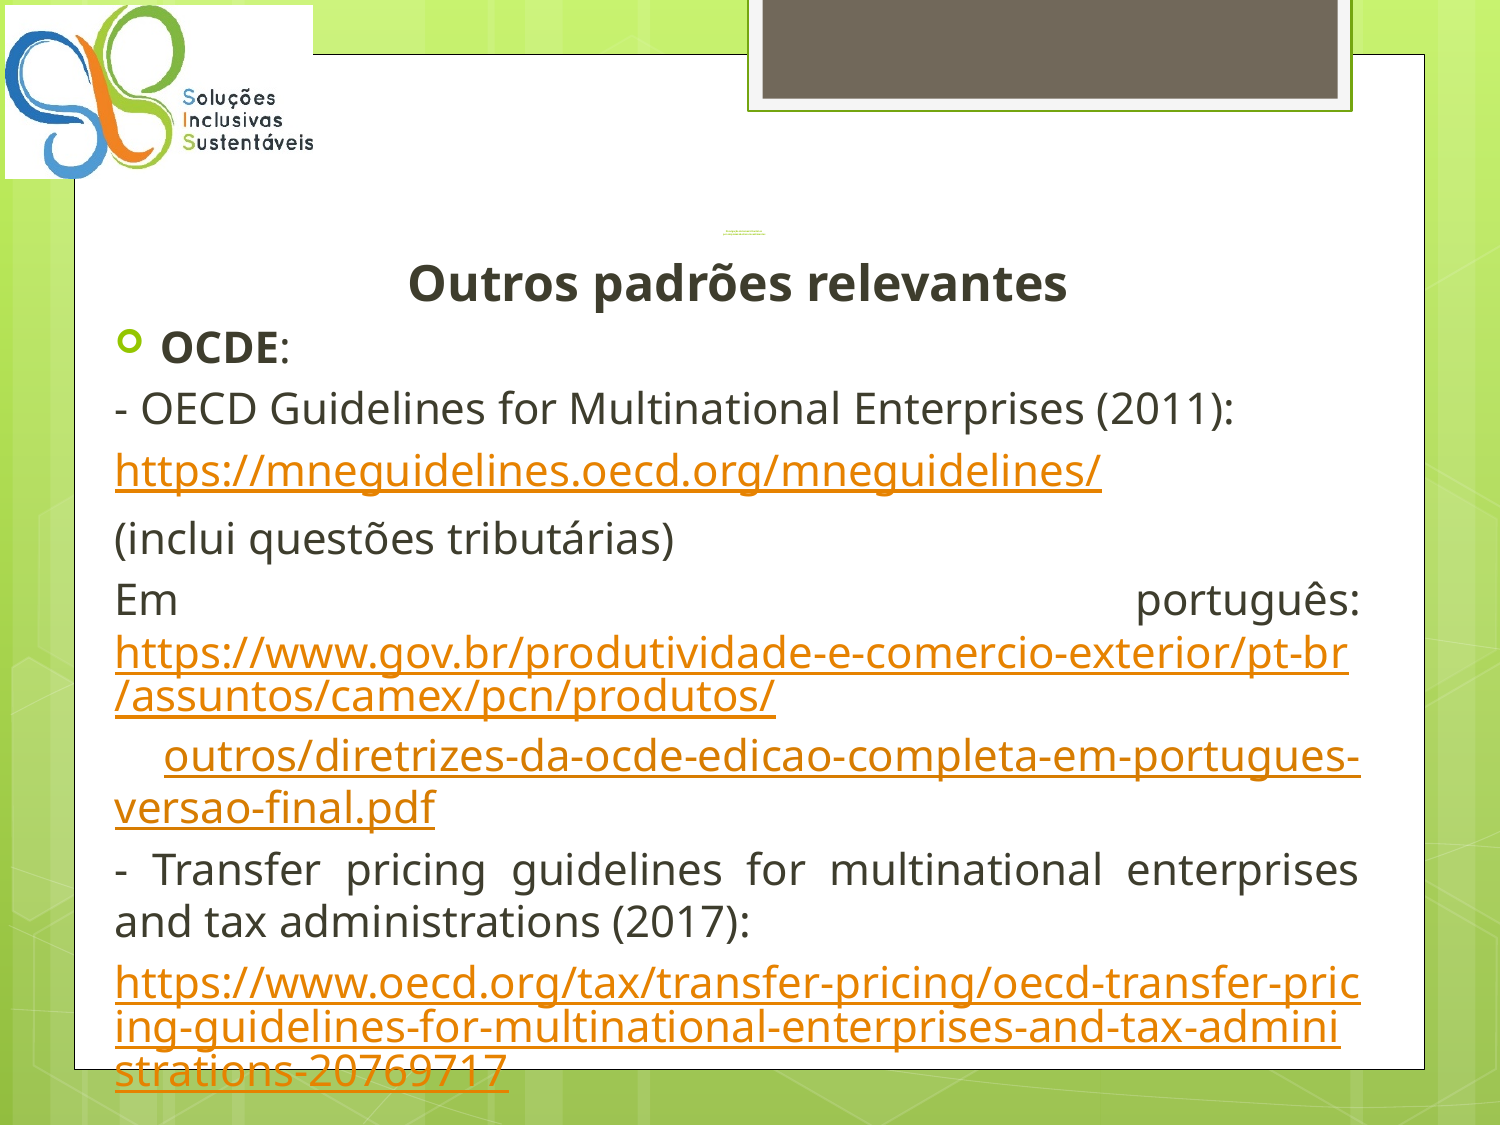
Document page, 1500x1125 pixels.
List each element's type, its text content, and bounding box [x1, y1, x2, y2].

picture [5, 5, 313, 179]
list Outros padrões relevantes OCDE: - OECD Guidelines for Multinational Enterprises (2011): https://mneguidelines.oecd.org/mneguidelines/ (inclui questões tributárias) Em português: https://www.gov.br/produtividade-e-comercio-exterior/pt-br/assuntos/camex/pcn/produtos/ outros/diretrizes-da-ocde-edicao-completa-em-portugues-versao-final.pdf - Transfer pricing guidelines for multinational enterprises and tax administrations (2017): https://www.oecd.org/tax/transfer-pricing/oecd-transfer-pricing-guidelines-for-multinational-enterprises-and-tax-administrations-20769717 [88, 243, 1376, 1059]
title Divulgação de temas tributários por empresas abertas a investimentos [123, 125, 1365, 243]
